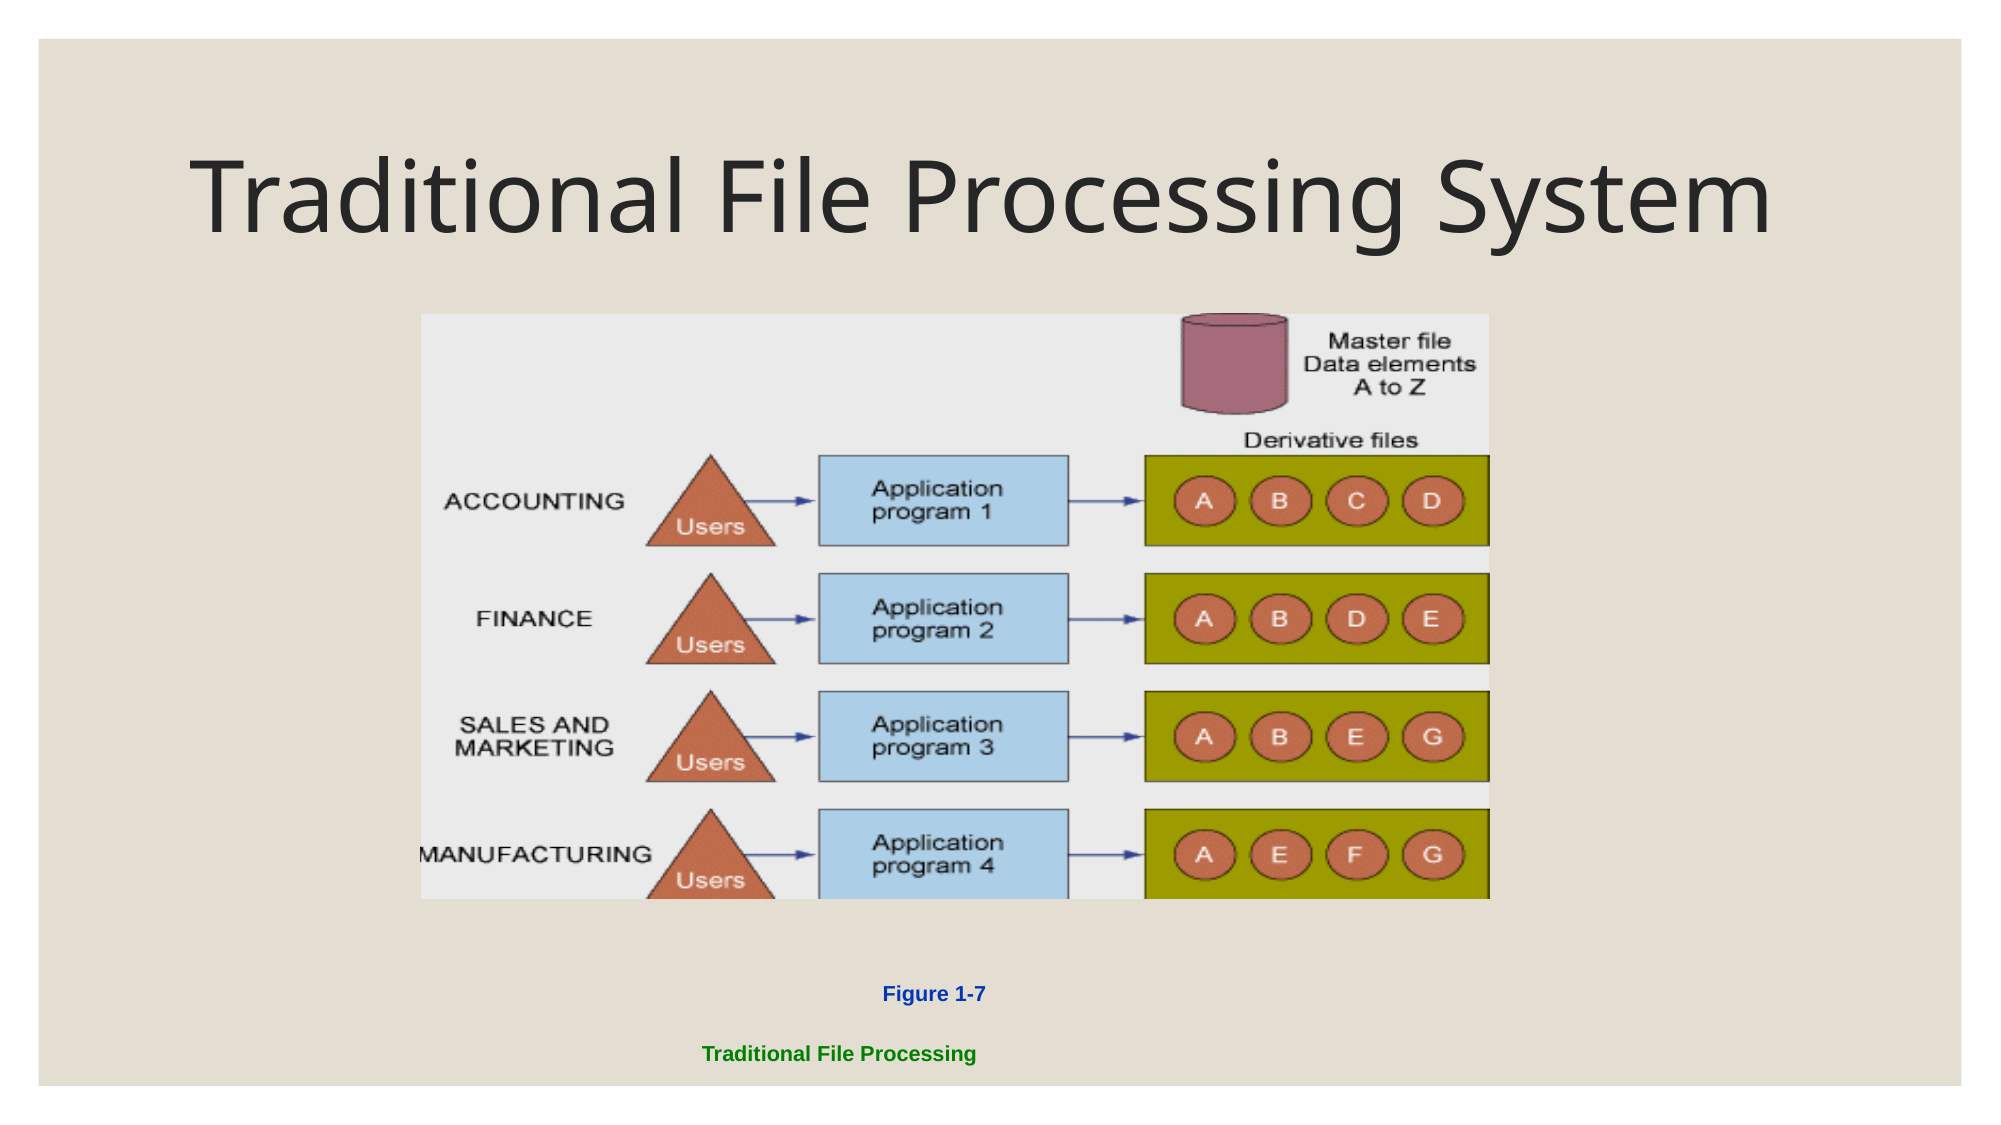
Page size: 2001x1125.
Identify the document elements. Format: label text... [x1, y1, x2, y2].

text_box Traditional File Processing [687, 1016, 1223, 1074]
title Traditional File Processing System [174, 105, 1825, 296]
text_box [420, 313, 1490, 1008]
